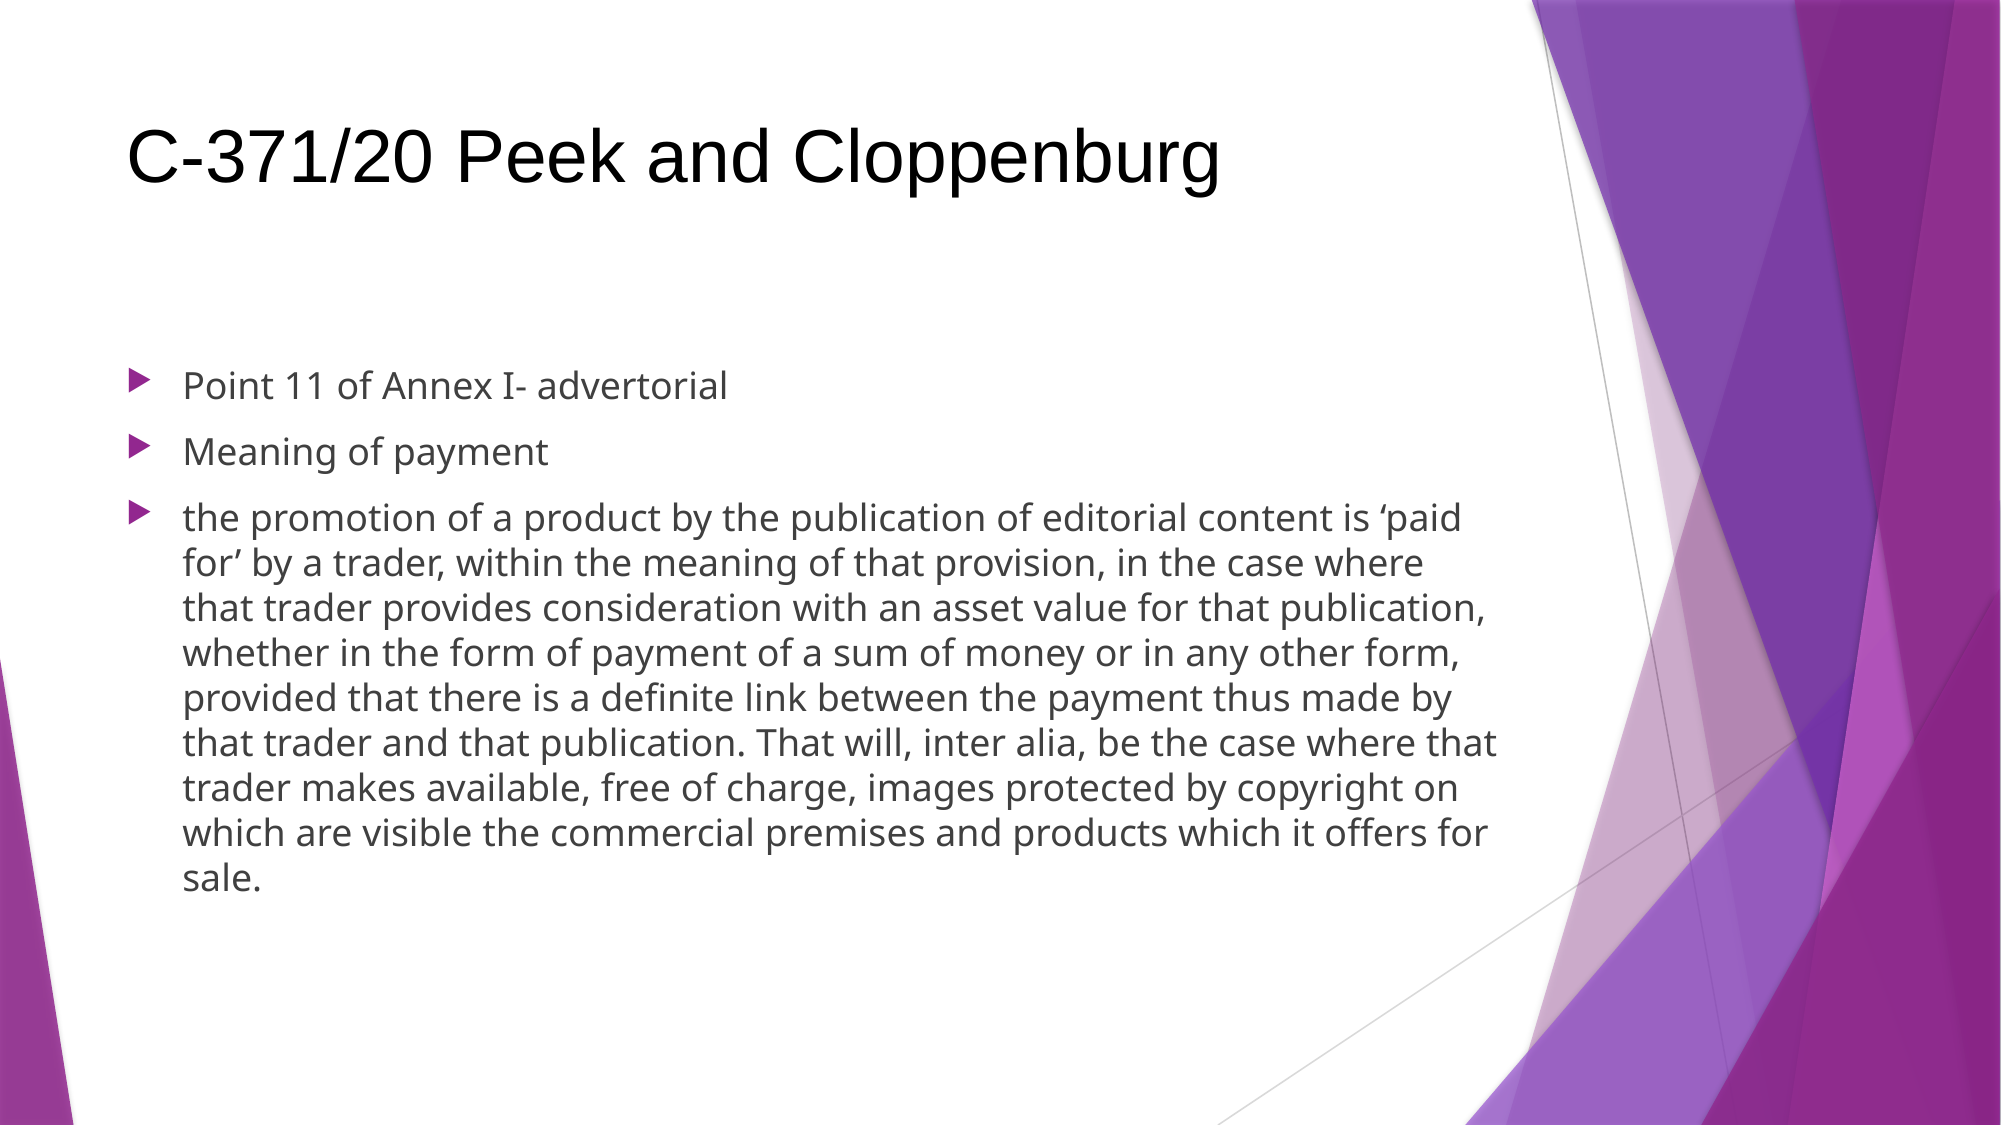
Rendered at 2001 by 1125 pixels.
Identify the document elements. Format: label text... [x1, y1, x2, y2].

title C‑371/20 Peek and Cloppenburg [111, 99, 1522, 317]
list Point 11 of Annex I- advertorial Meaning of payment the promotion of a product by the publication of editorial content is ‘paid for’ by a trader, within the meaning of that provision, in the case where that trader provides consideration with an asset value for that publication, whether in the form of payment of a sum of money or in any other form, provided that there is a definite link between the payment thus made by that trader and that publication. That will, inter alia, be the case where that trader makes available, free of charge, images protected by copyright on which are visible the commercial premises and products which it offers for sale. [111, 354, 1522, 992]
